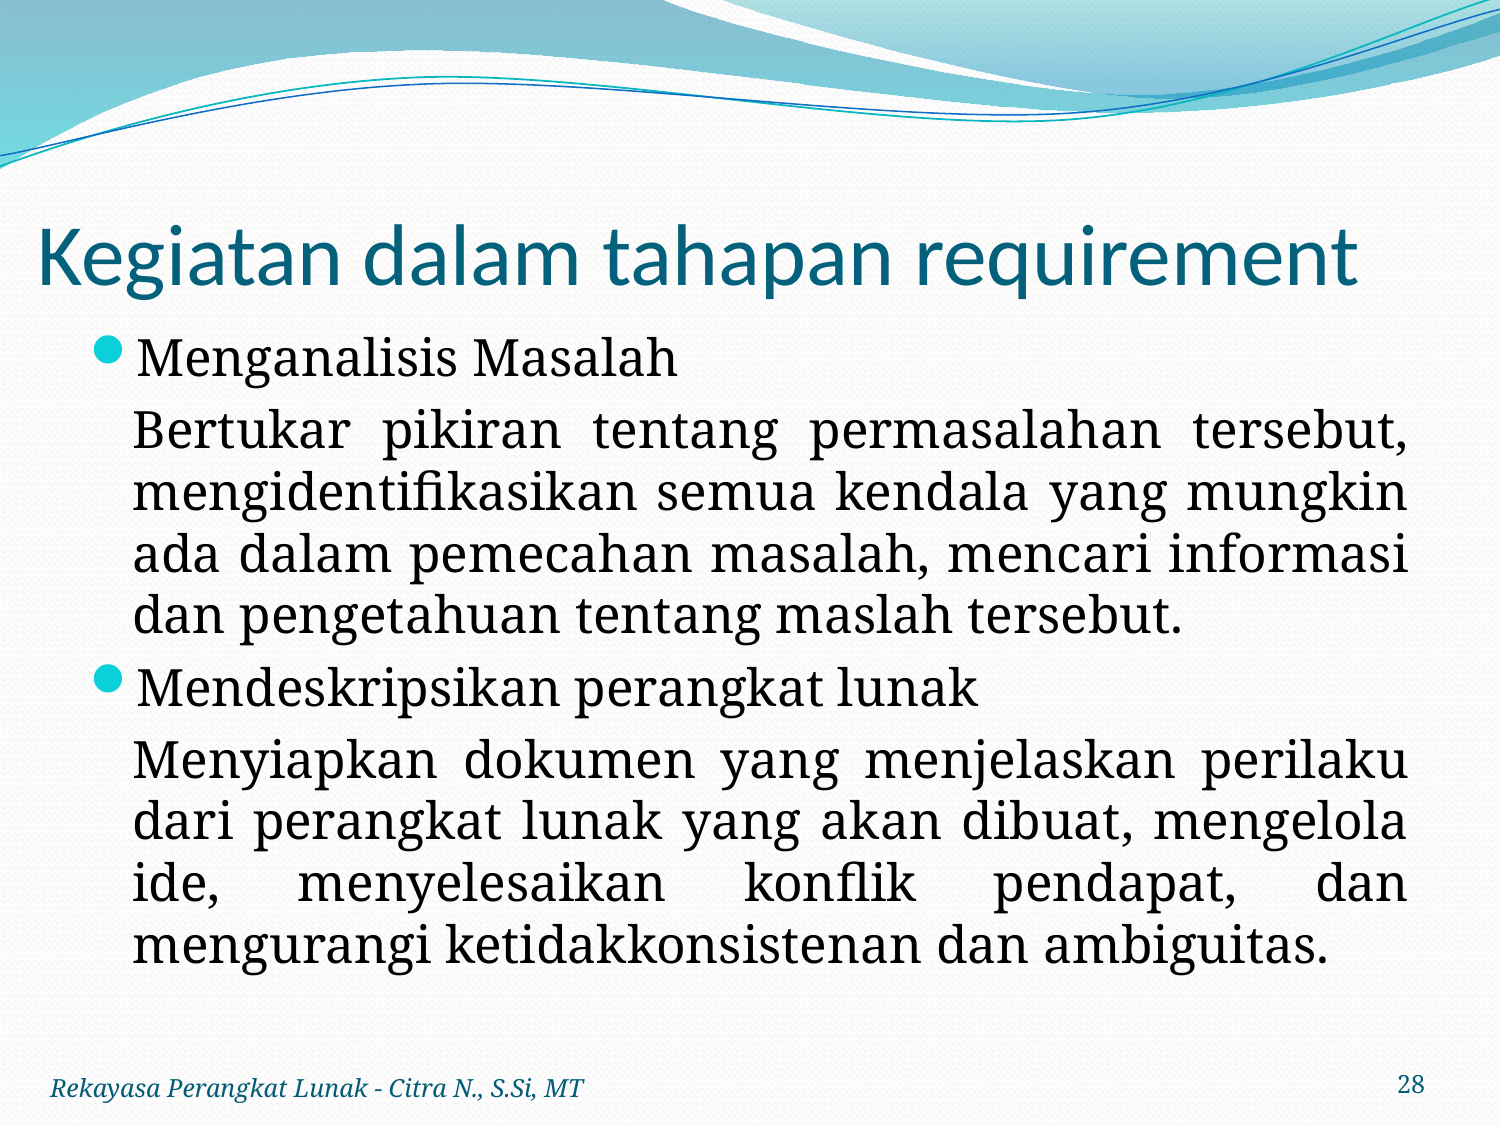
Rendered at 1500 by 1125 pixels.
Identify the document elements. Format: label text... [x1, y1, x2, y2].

title Kegiatan dalam tahapan requirement [37, 115, 1463, 303]
slide_number 28 [1299, 1042, 1425, 1103]
footer Rekayasa Perangkat Lunak - Citra N., S.Si, MT [50, 1042, 600, 1103]
list Menganalisis Masalah Bertukar pikiran tentang permasalahan tersebut, mengidentifikasikan semua kendala yang mungkin ada dalam pemecahan masalah, mencari informasi dan pengetahuan tentang maslah tersebut. Mendeskripsikan perangkat lunak Menyiapkan dokumen yang menjelaskan perilaku dari perangkat lunak yang akan dibuat, mengelola ide, menyelesaikan konflik pendapat, dan mengurangi ketidakkonsistenan dan ambiguitas. [75, 317, 1425, 1038]
